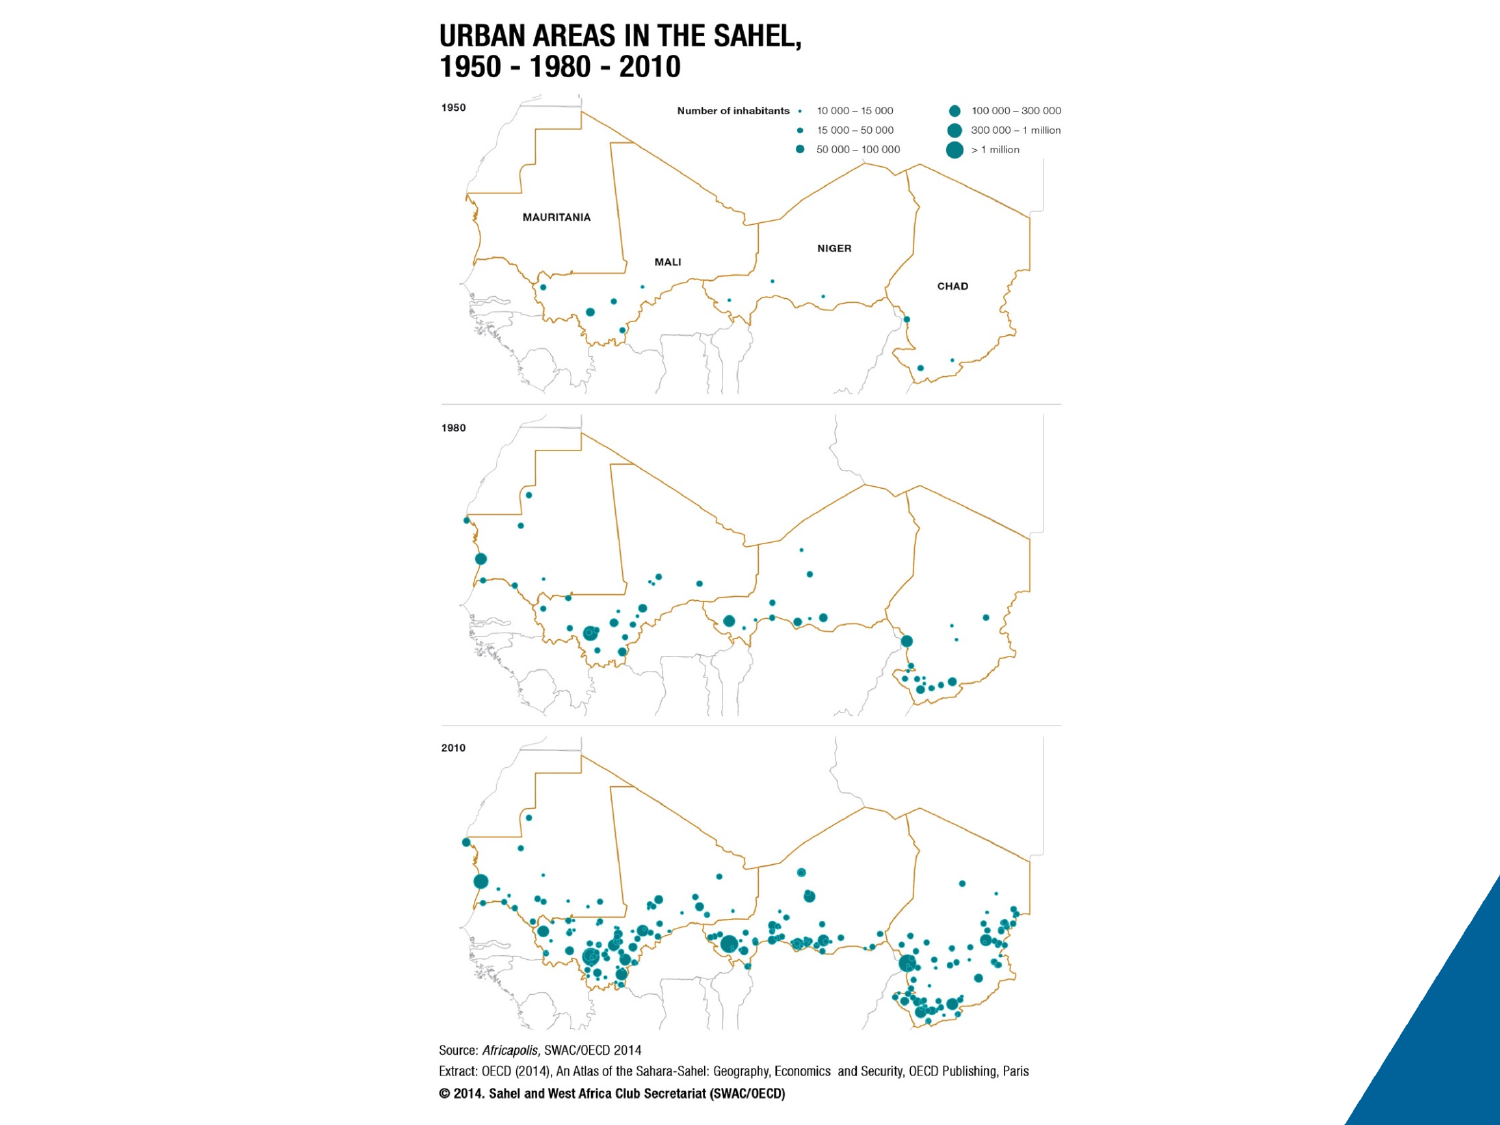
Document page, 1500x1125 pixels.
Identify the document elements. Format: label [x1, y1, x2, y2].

picture [1344, 874, 1500, 1125]
picture [420, 0, 1080, 1125]
